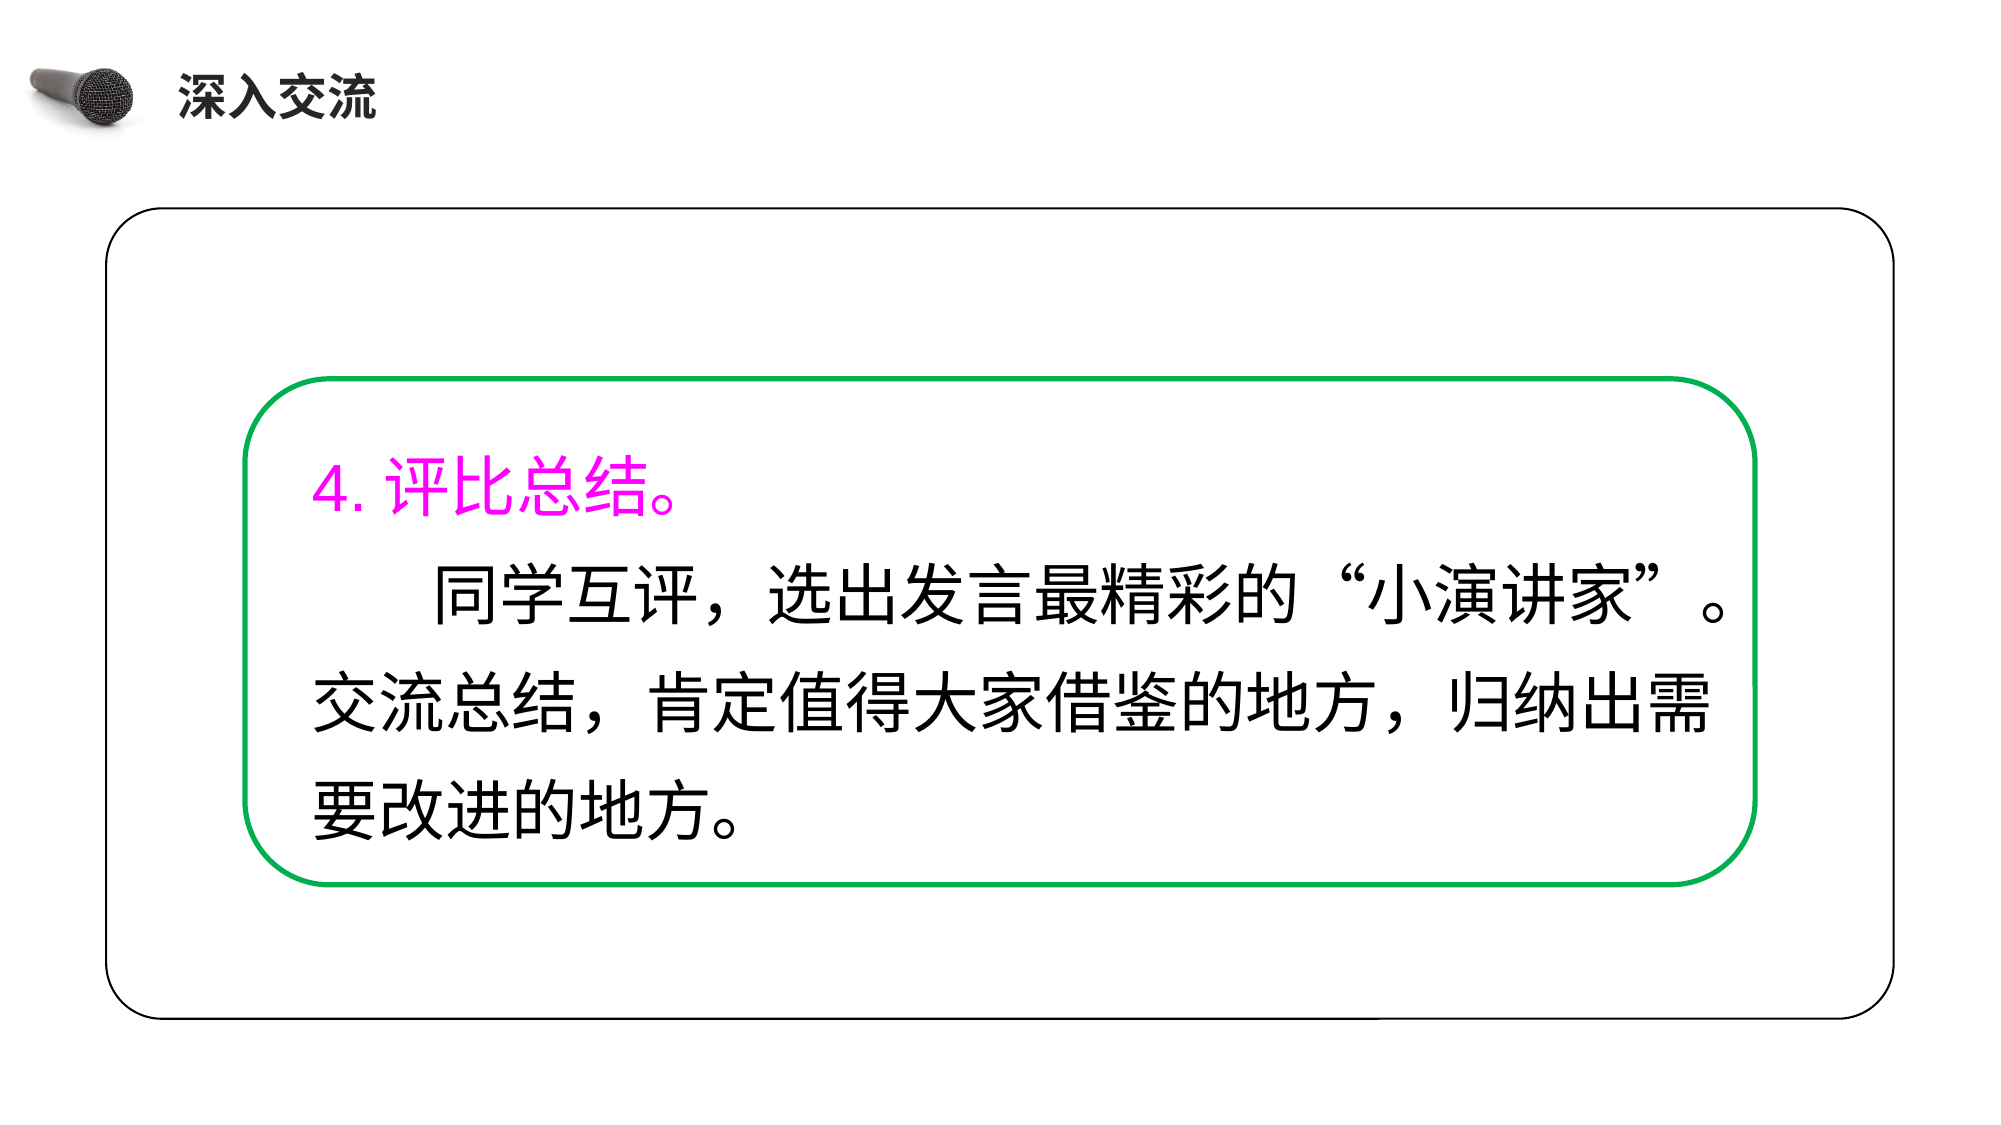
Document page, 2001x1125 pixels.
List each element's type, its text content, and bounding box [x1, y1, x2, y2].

picture [1, 37, 163, 146]
text_box [243, 377, 1757, 886]
text_box 4.评比总结。 同学互评，选出发言最精彩的“小演讲家”。交流总结，肯定值得大家借鉴的地方，归纳出需要改进的地方。 [296, 409, 1732, 856]
list 深入交流 [162, 64, 517, 139]
